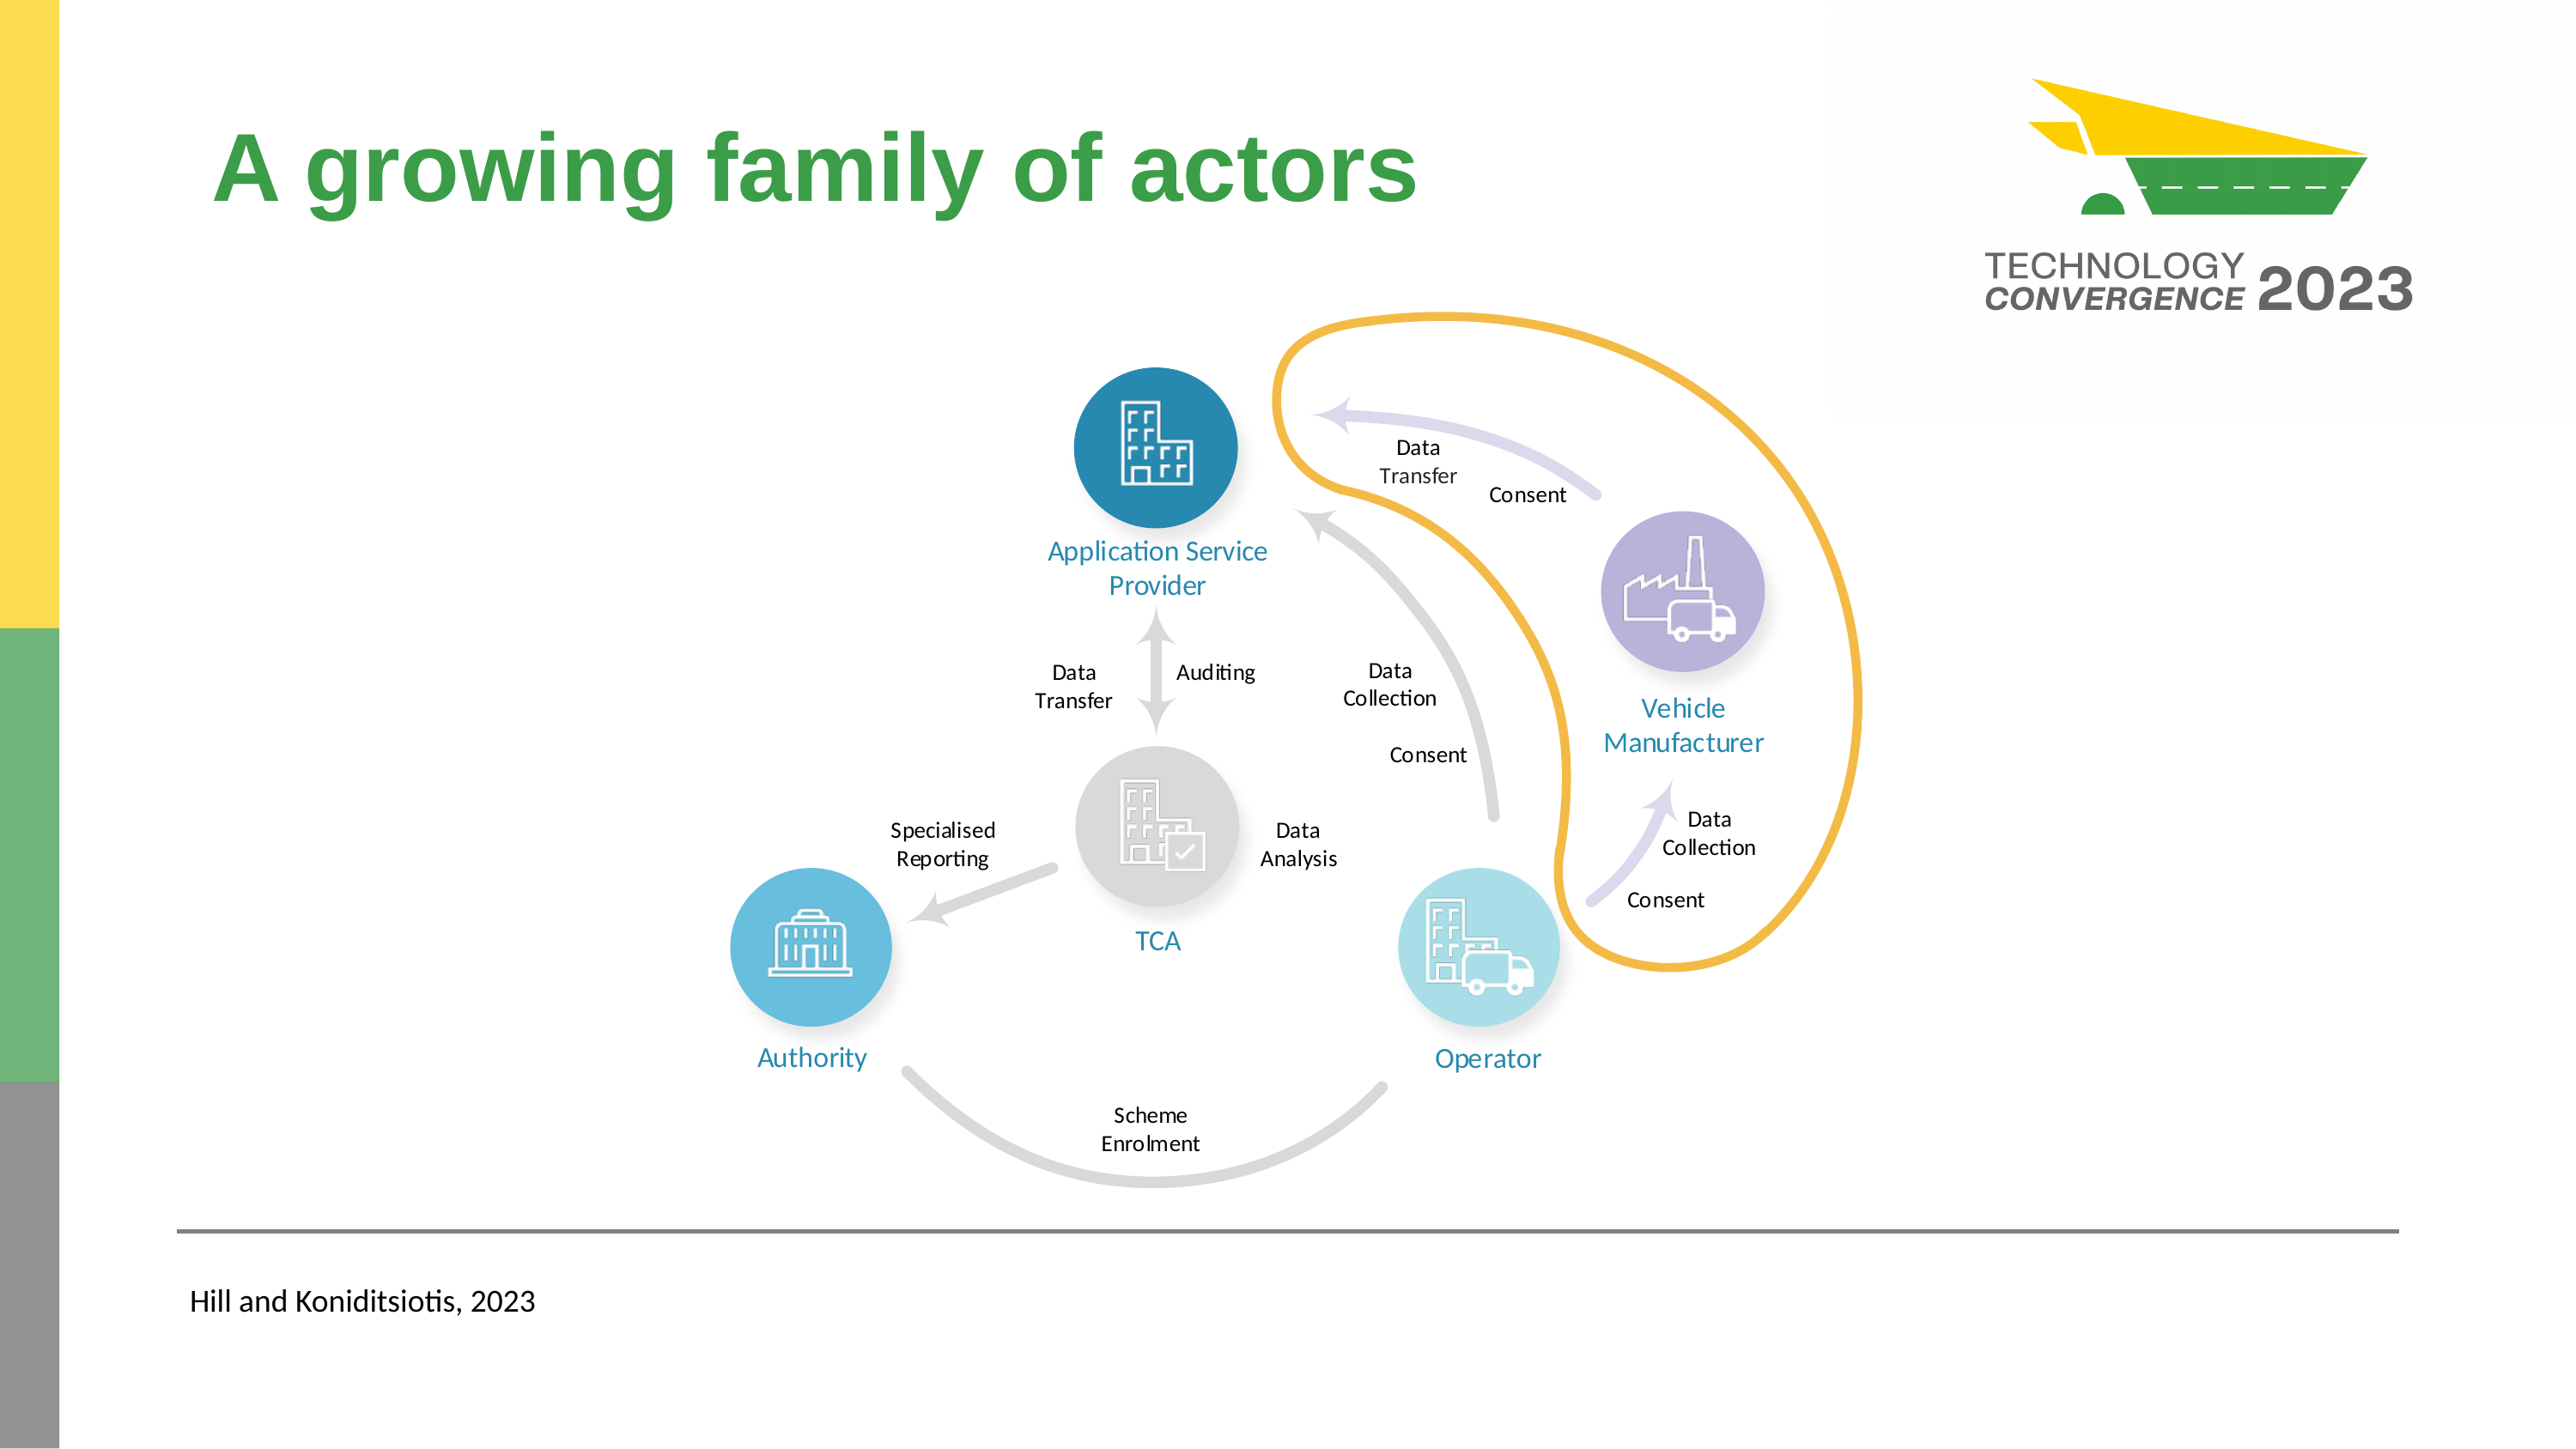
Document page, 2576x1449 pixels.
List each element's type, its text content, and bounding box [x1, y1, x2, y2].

text_box A growing family of actors [198, 98, 1959, 351]
list Hill and Koniditsiotis, 2023 [177, 1274, 568, 1333]
picture [713, 0, 2576, 1190]
